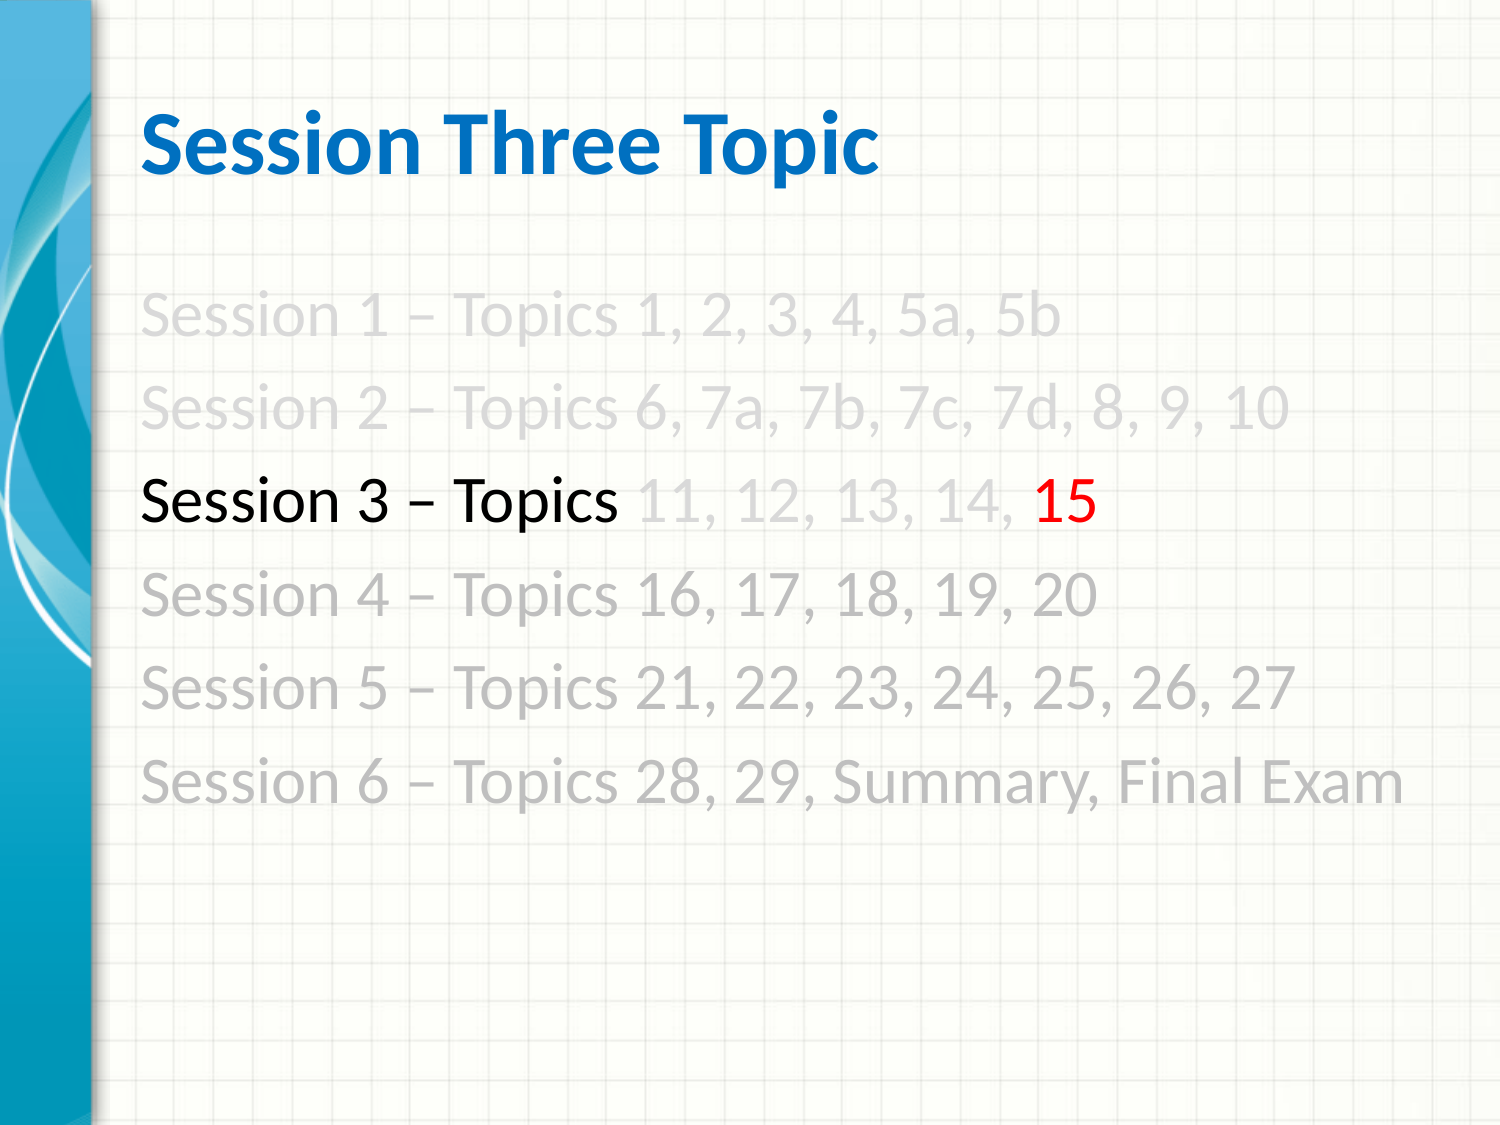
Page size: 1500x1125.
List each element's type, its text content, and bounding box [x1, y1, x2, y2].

picture [0, 0, 1500, 1125]
title Session Three Topic [125, 44, 1450, 232]
list Session 1 – Topics 1, 2, 3, 4, 5a, 5b Session 2 – Topics 6, 7a, 7b, 7c, 7d, 8, 9, 10 Session 3 – Topics 11, 12, 13, 14, 15 Session 4 – Topics 16, 17, 18, 19, 20 Session 5 – Topics 21, 22, 23, 24, 25, 26, 27 Session 6 – Topics 28, 29, Summary, Final Exam [125, 261, 1450, 967]
